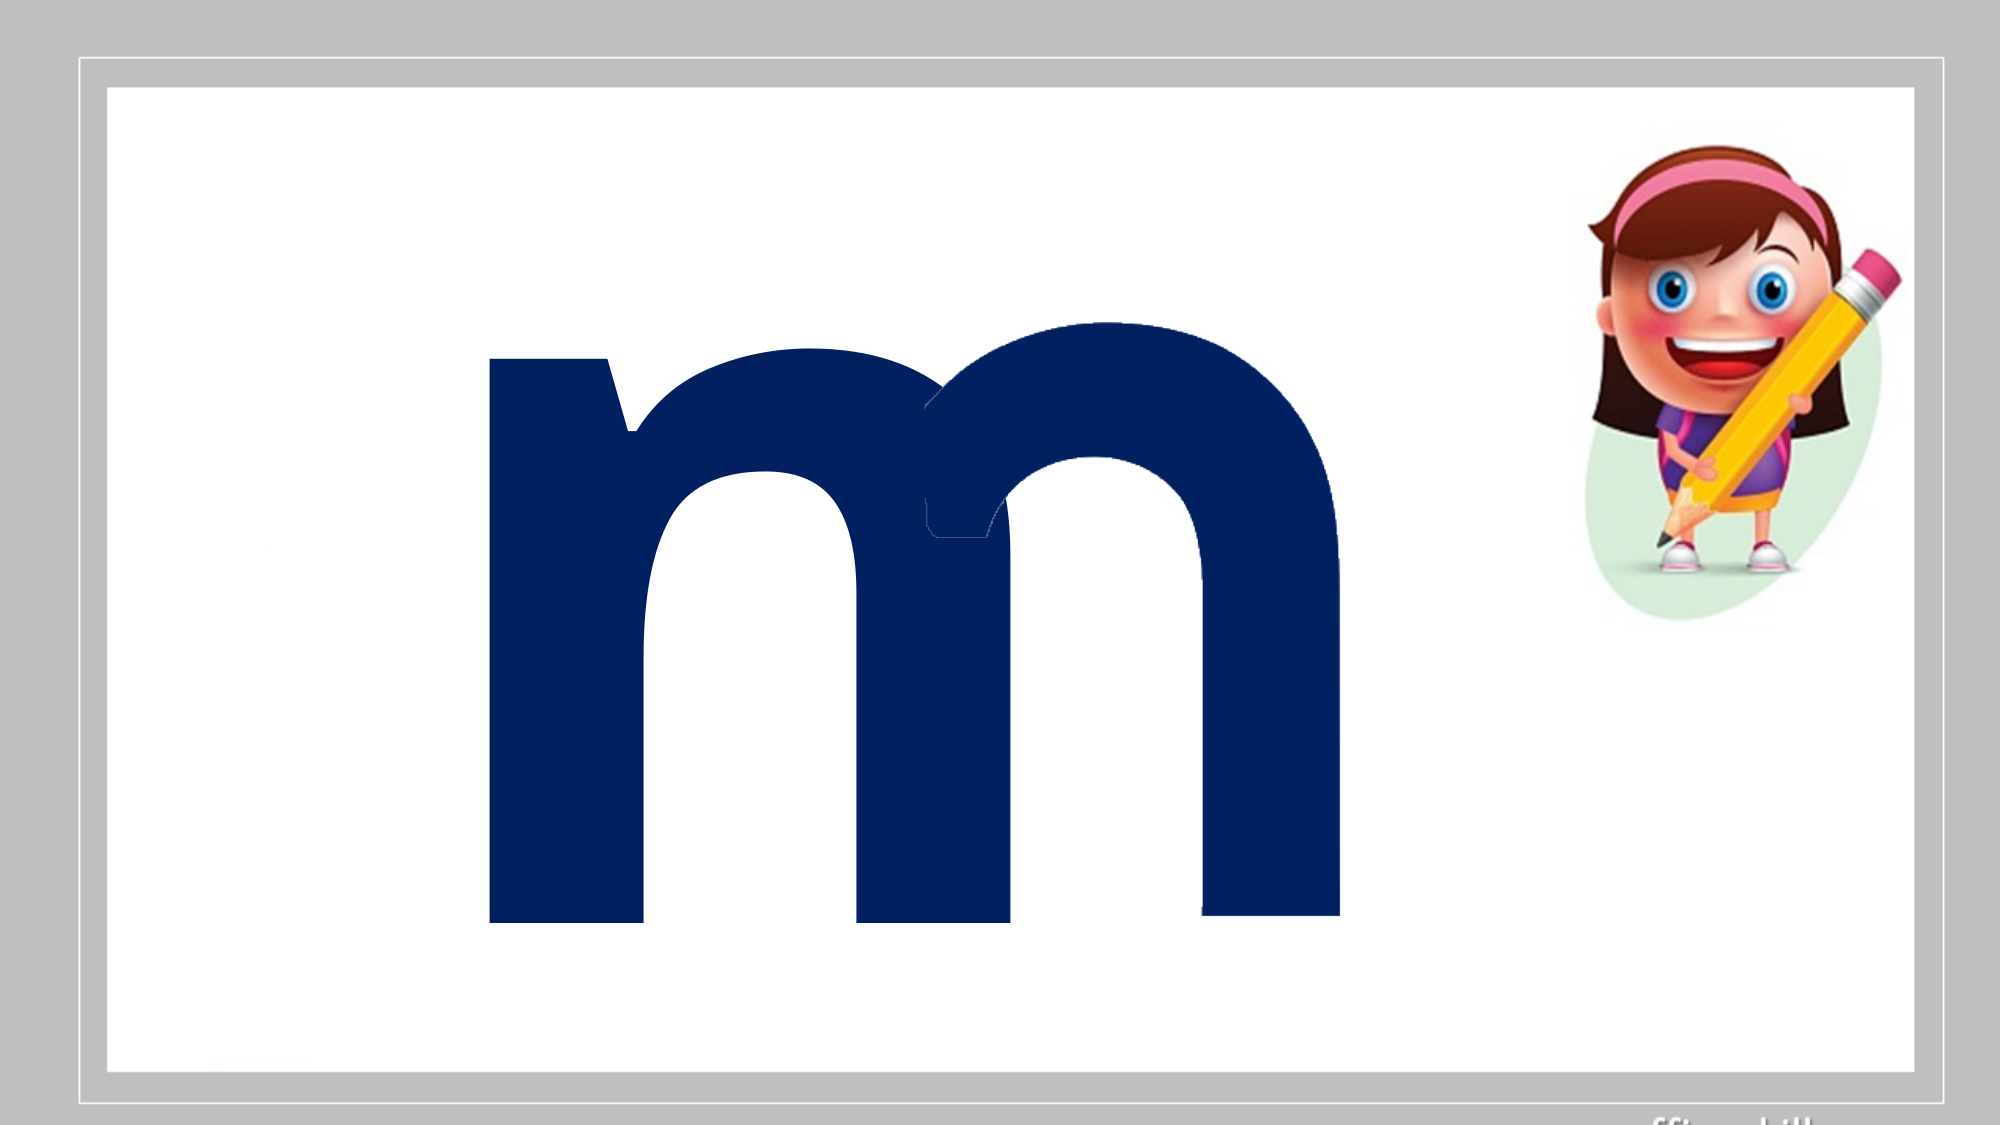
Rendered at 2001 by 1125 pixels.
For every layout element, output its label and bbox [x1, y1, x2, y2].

text_box [0, 0, 2000, 1125]
picture [924, 322, 1342, 918]
